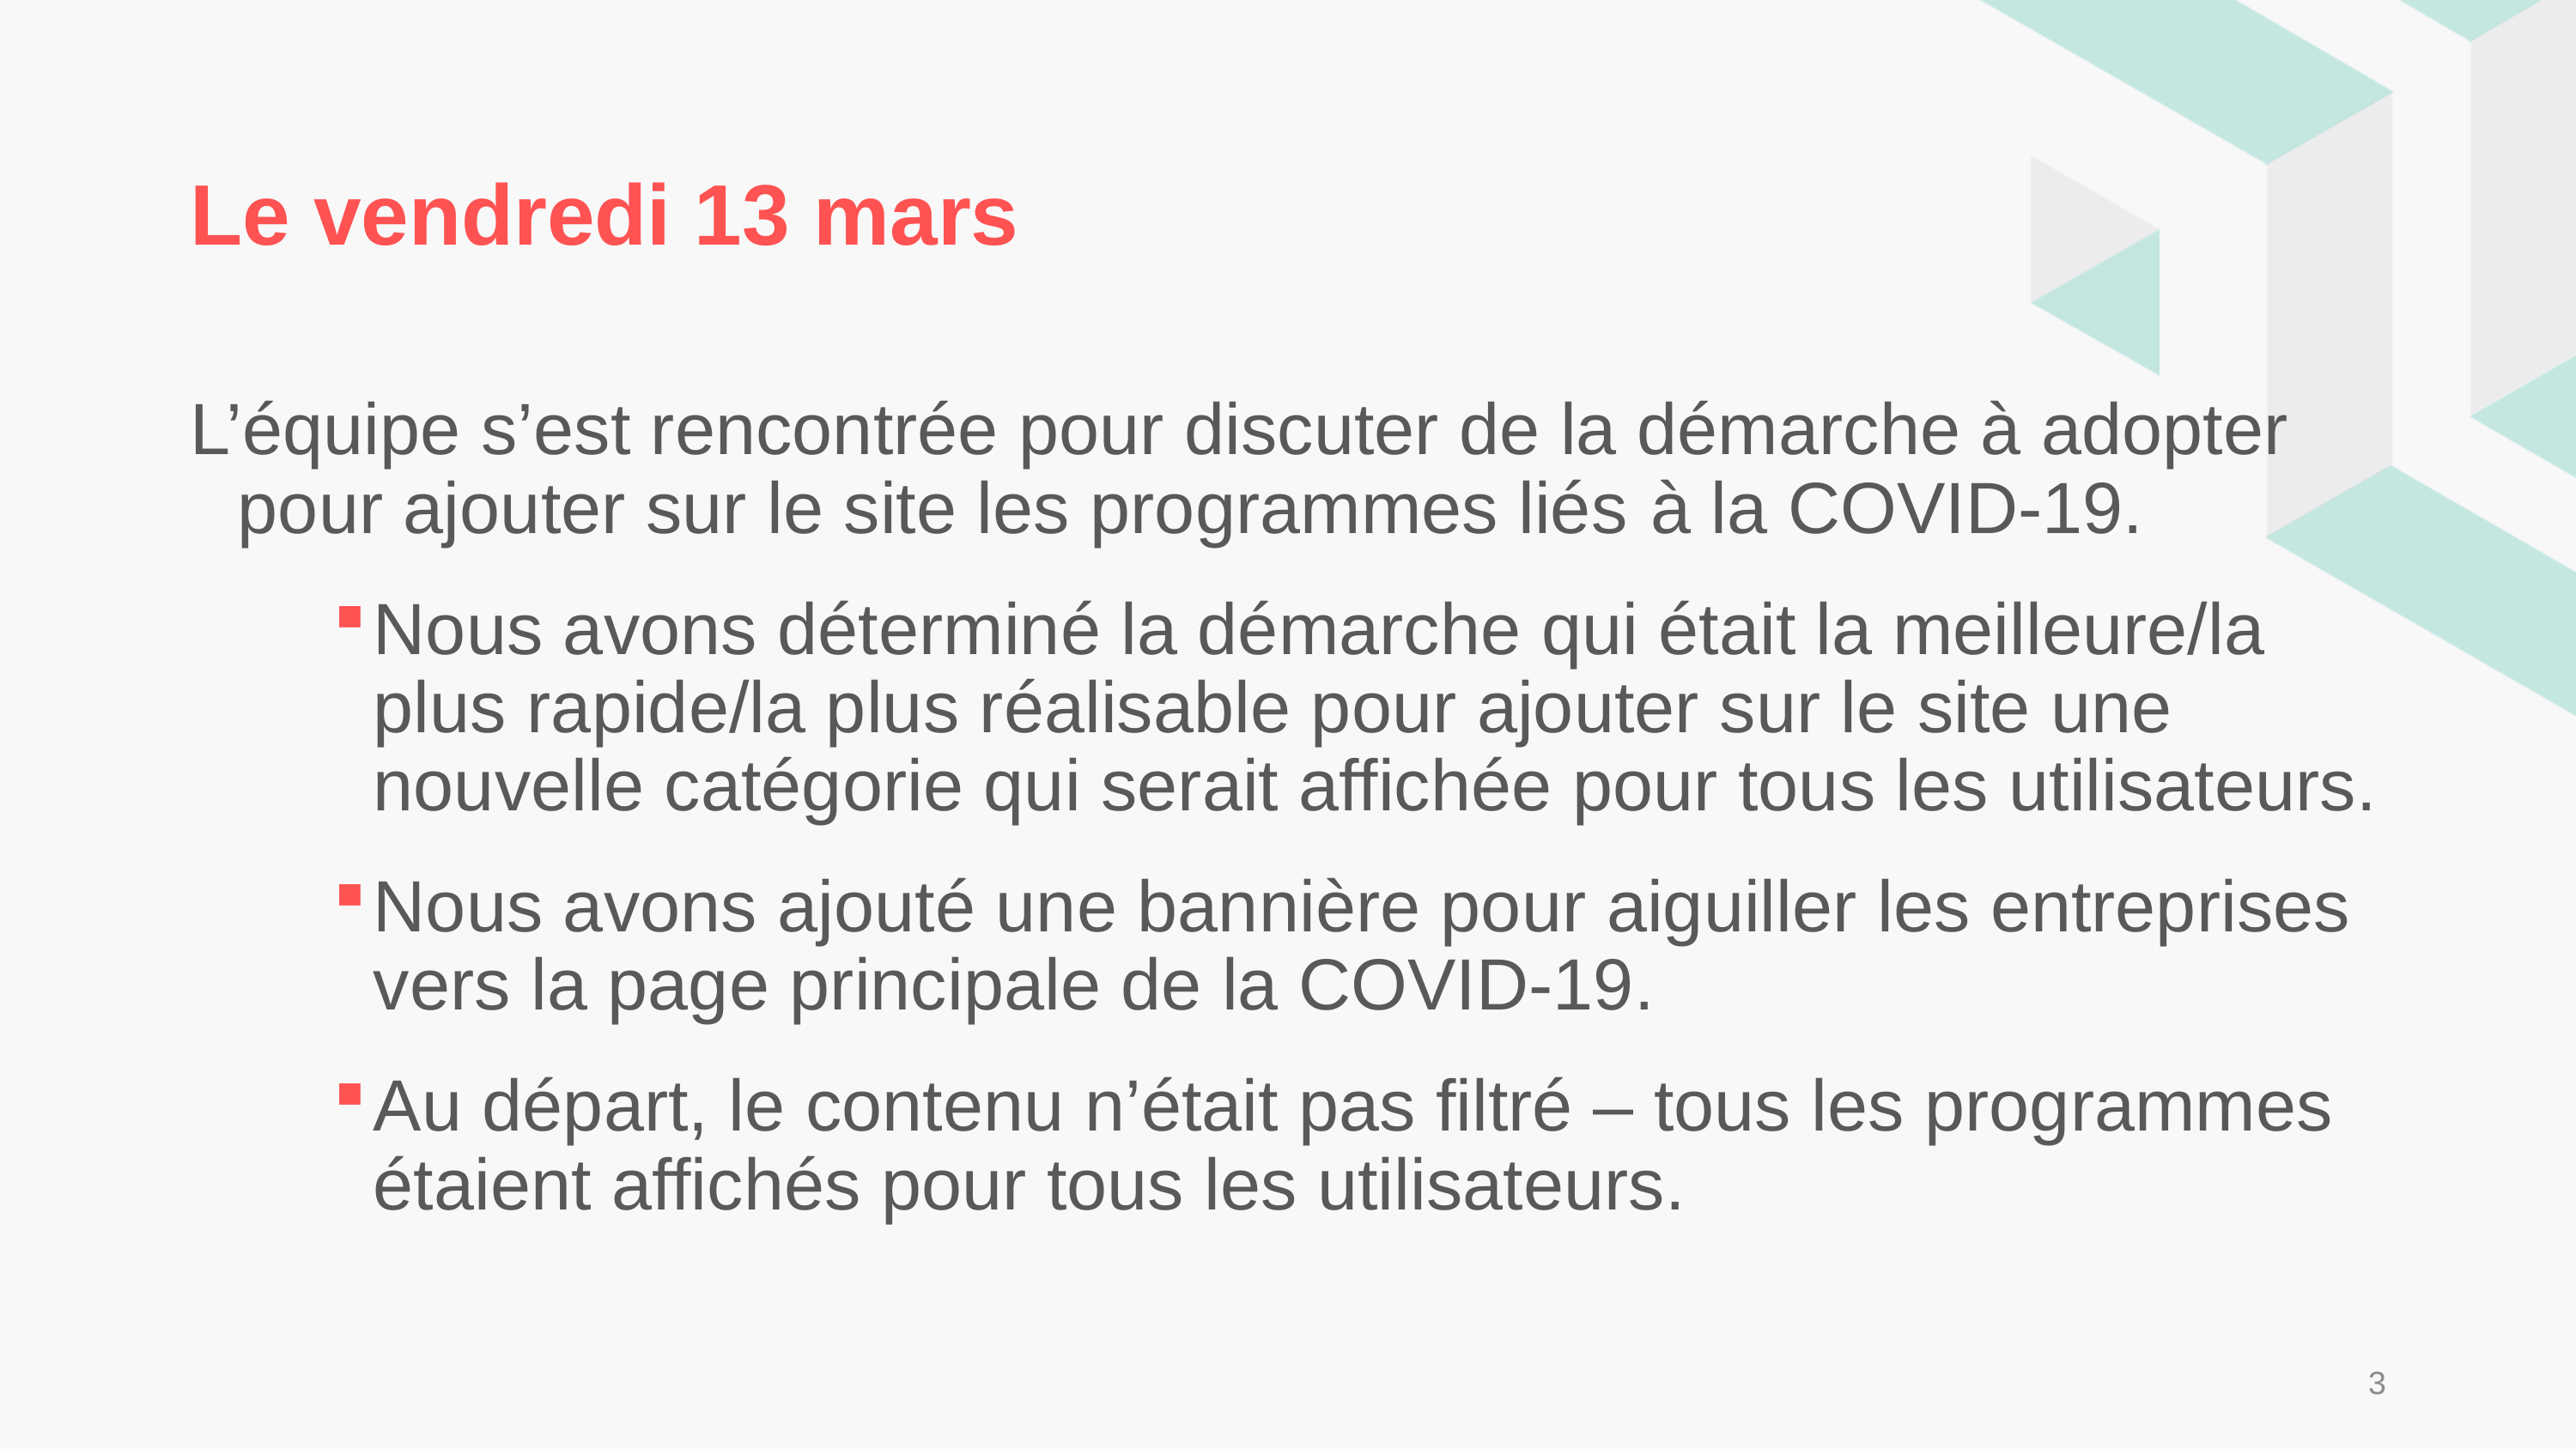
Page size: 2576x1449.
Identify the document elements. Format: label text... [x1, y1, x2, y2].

list L’équipe s’est rencontrée pour discuter de la démarche à adopter pour ajouter sur le site les programmes liés à la COVID-19. Nous avons déterminé la démarche qui était la meilleure/la plus rapide/la plus réalisable pour ajouter sur le site une nouvelle catégorie qui serait affichée pour tous les utilisateurs. Nous avons ajouté une bannière pour aiguiller les entreprises vers la page principale de la COVID-19. Au départ, le contenu n’était pas filtré – tous les programmes étaient affichés pour tous les utilisateurs. [177, 385, 2399, 1306]
title Le vendredi 13 mars [177, 76, 2399, 358]
slide_number 3 [1819, 1343, 2399, 1421]
